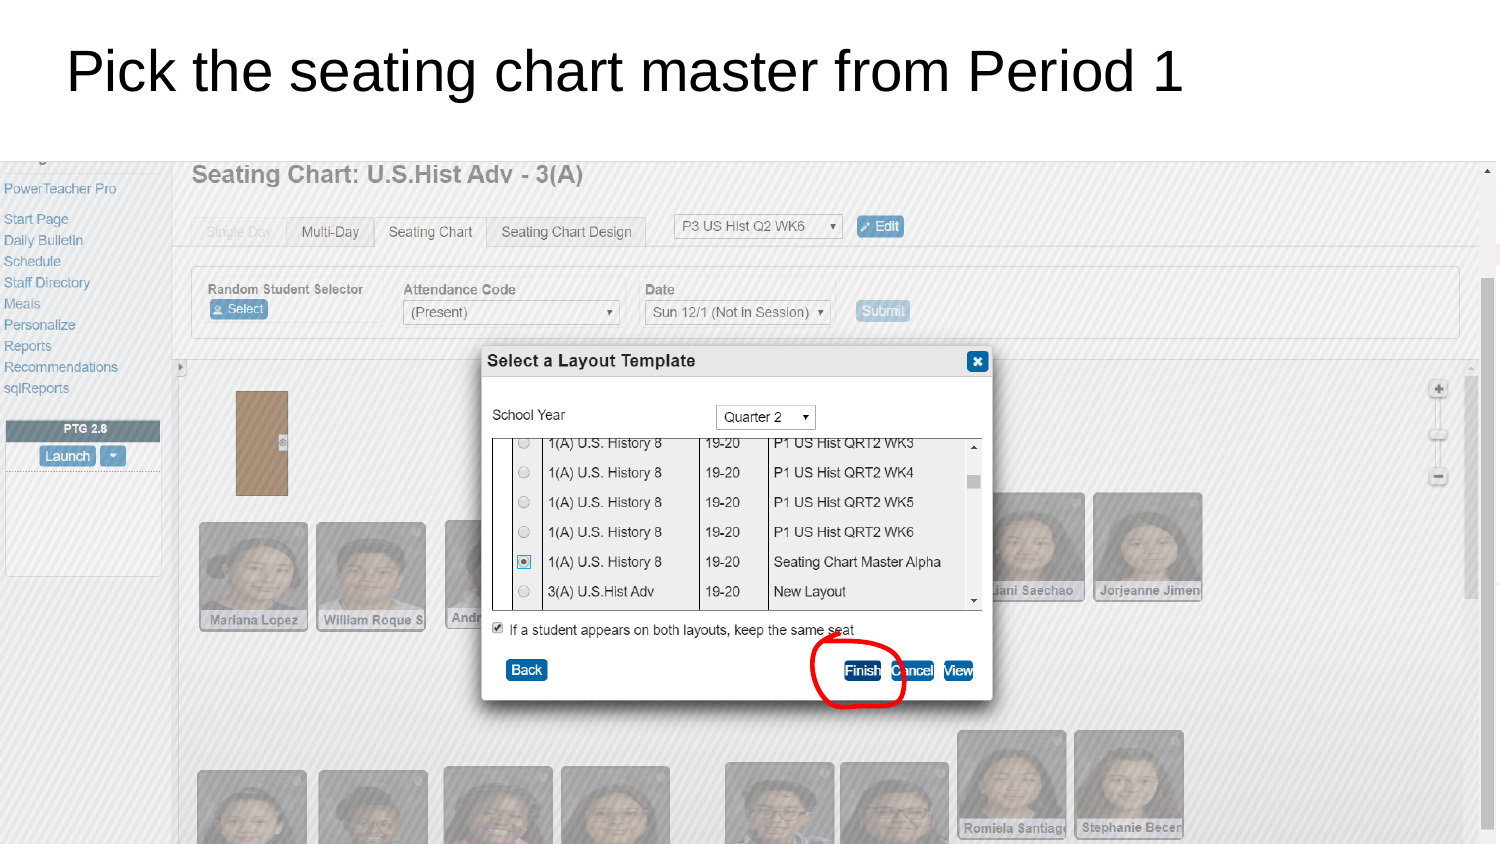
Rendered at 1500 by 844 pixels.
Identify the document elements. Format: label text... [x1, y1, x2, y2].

picture [0, 157, 1500, 844]
title Pick the seating chart master from Period 1 [51, 18, 1449, 113]
